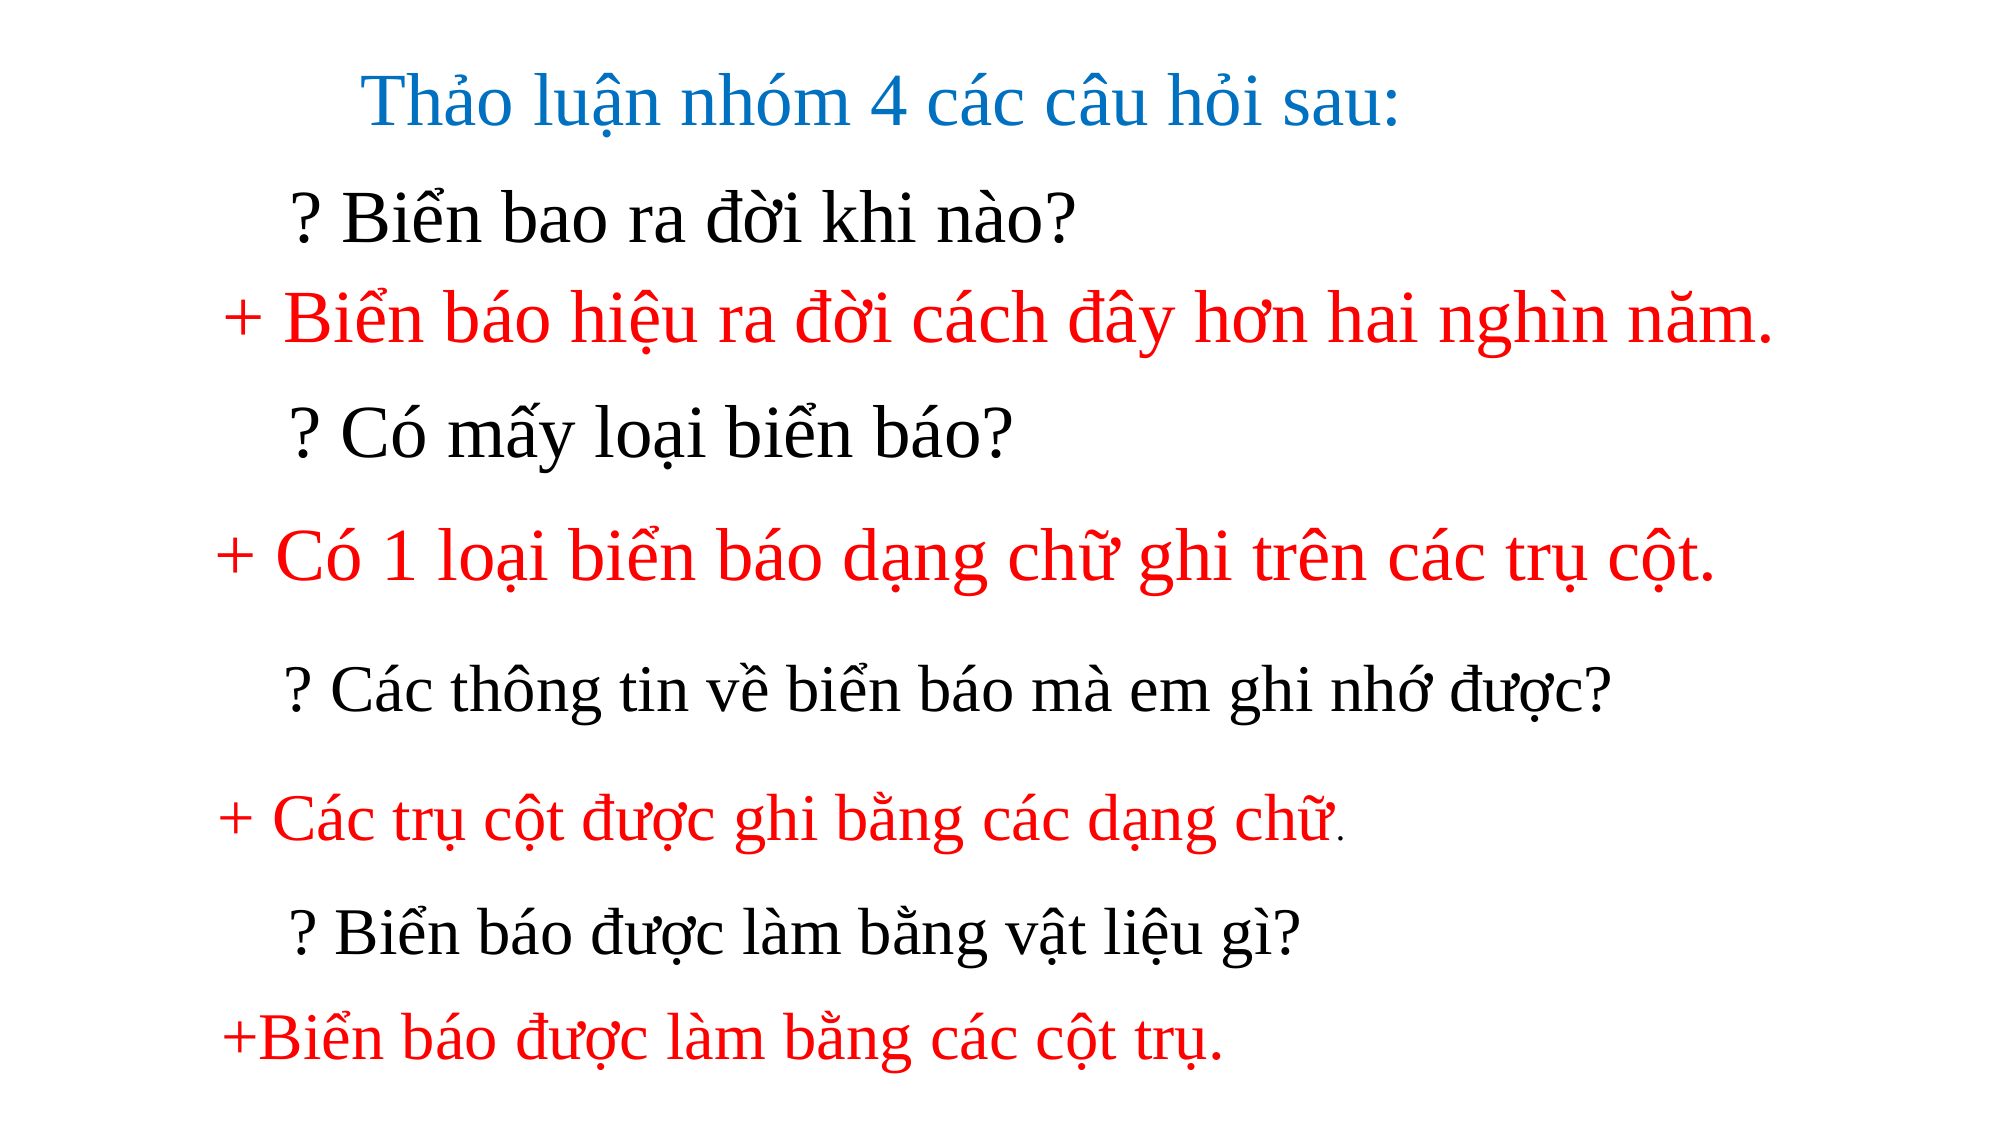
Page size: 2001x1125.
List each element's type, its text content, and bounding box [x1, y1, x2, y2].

text_box + Có 1 loại biển báo dạng chữ ghi trên các trụ cột. [199, 487, 1767, 604]
text_box Thảo luận nhóm 4 các câu hỏi sau: [345, 43, 1498, 149]
text_box ? Biển bao ra đời khi nào? [274, 149, 1094, 249]
text_box + Các trụ cột được ghi bằng các dạng chữ. [203, 756, 1361, 862]
text_box ? Biển báo được làm bằng vật liệu gì? [273, 871, 1319, 976]
text_box +Biển báo được làm bằng các cột trụ. [206, 985, 1242, 1081]
text_box ? Các thông tin về biển báo mà em ghi nhớ được? [268, 627, 1631, 733]
text_box ? Có mấy loại biển báo? [274, 364, 1031, 481]
text_box + Biển báo hiệu ra đời cách đây hơn hai nghìn năm. [207, 249, 1792, 365]
